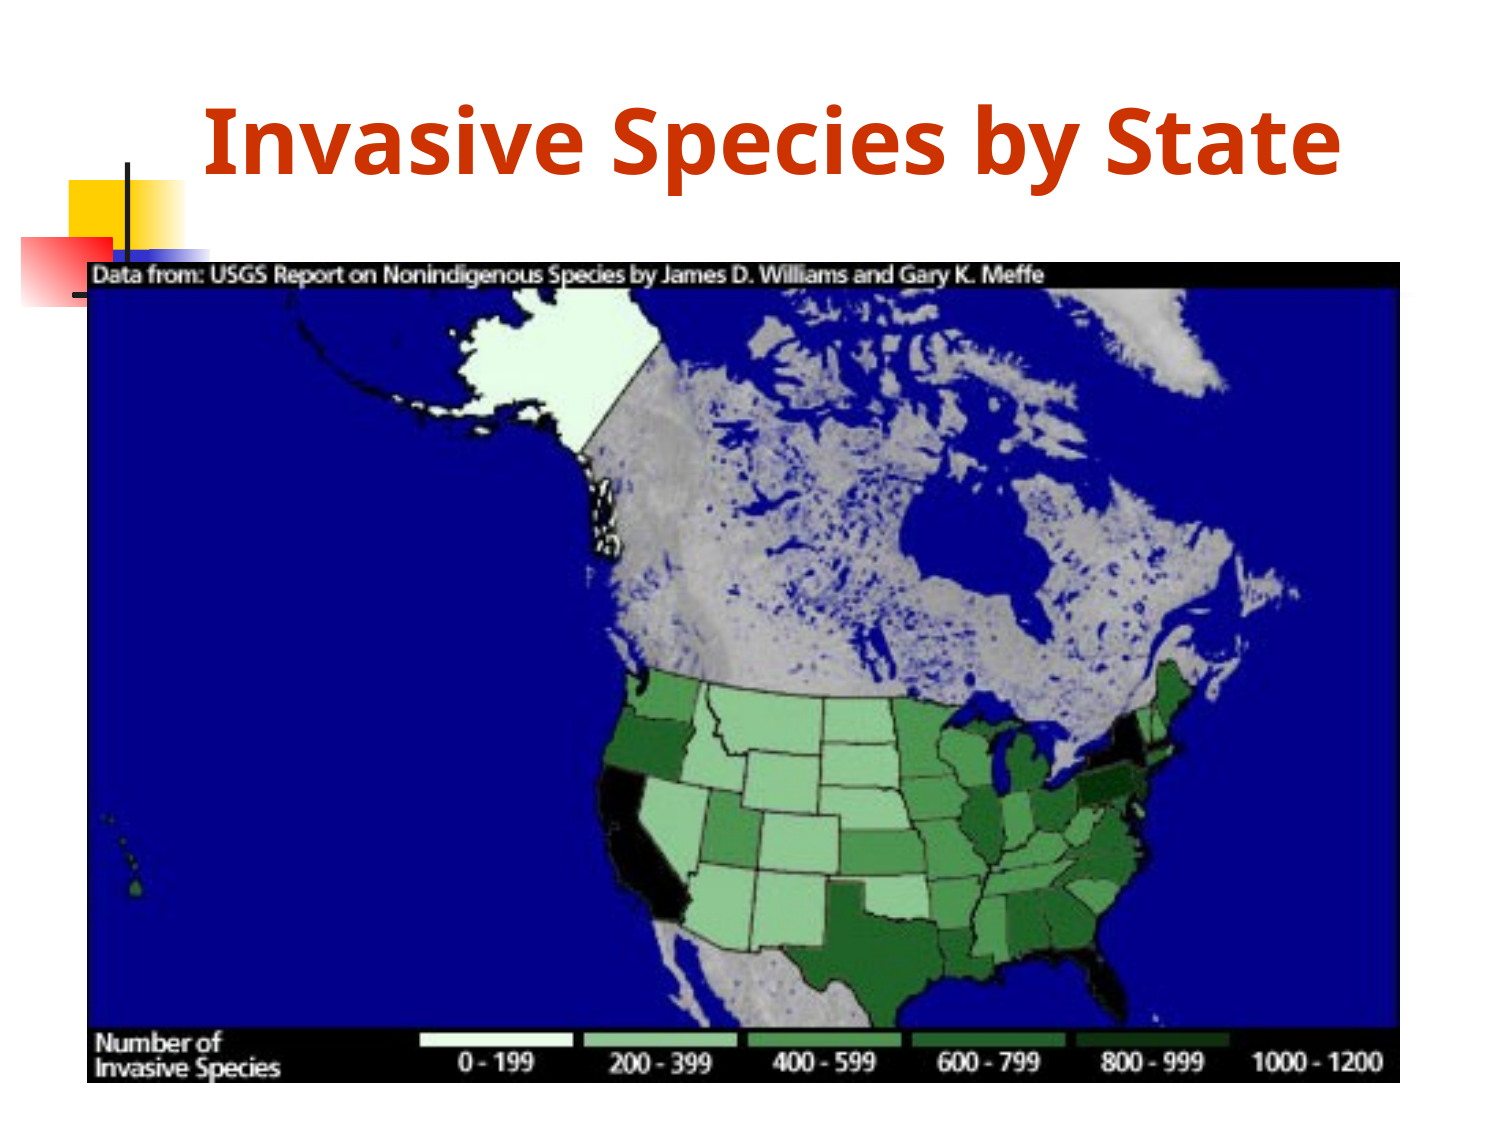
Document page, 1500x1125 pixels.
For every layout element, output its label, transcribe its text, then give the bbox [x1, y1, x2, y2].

title Invasive Species by State [188, 34, 1468, 201]
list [87, 262, 1401, 1084]
